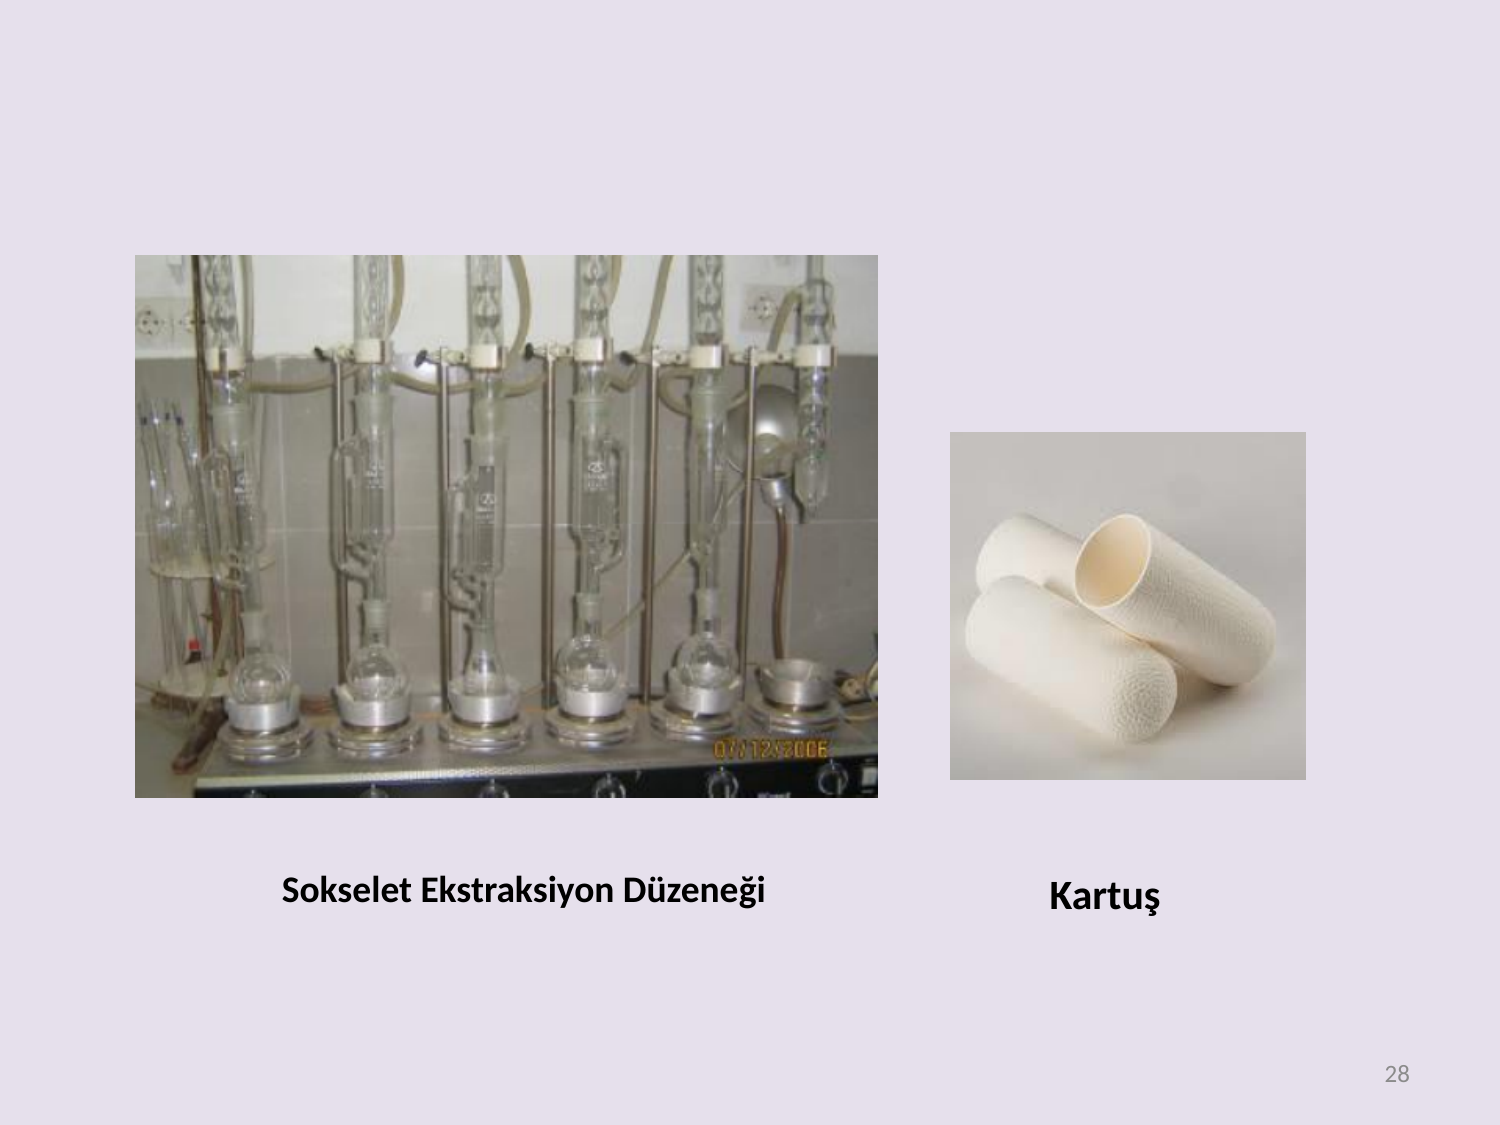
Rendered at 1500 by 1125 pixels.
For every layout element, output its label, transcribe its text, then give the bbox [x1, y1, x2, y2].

picture [135, 255, 879, 798]
slide_number 28 [1074, 1042, 1425, 1103]
text_box Sokselet Ekstraksiyon Düzeneği [267, 857, 782, 918]
title Kartuş [891, 857, 1319, 929]
picture [950, 432, 1306, 780]
